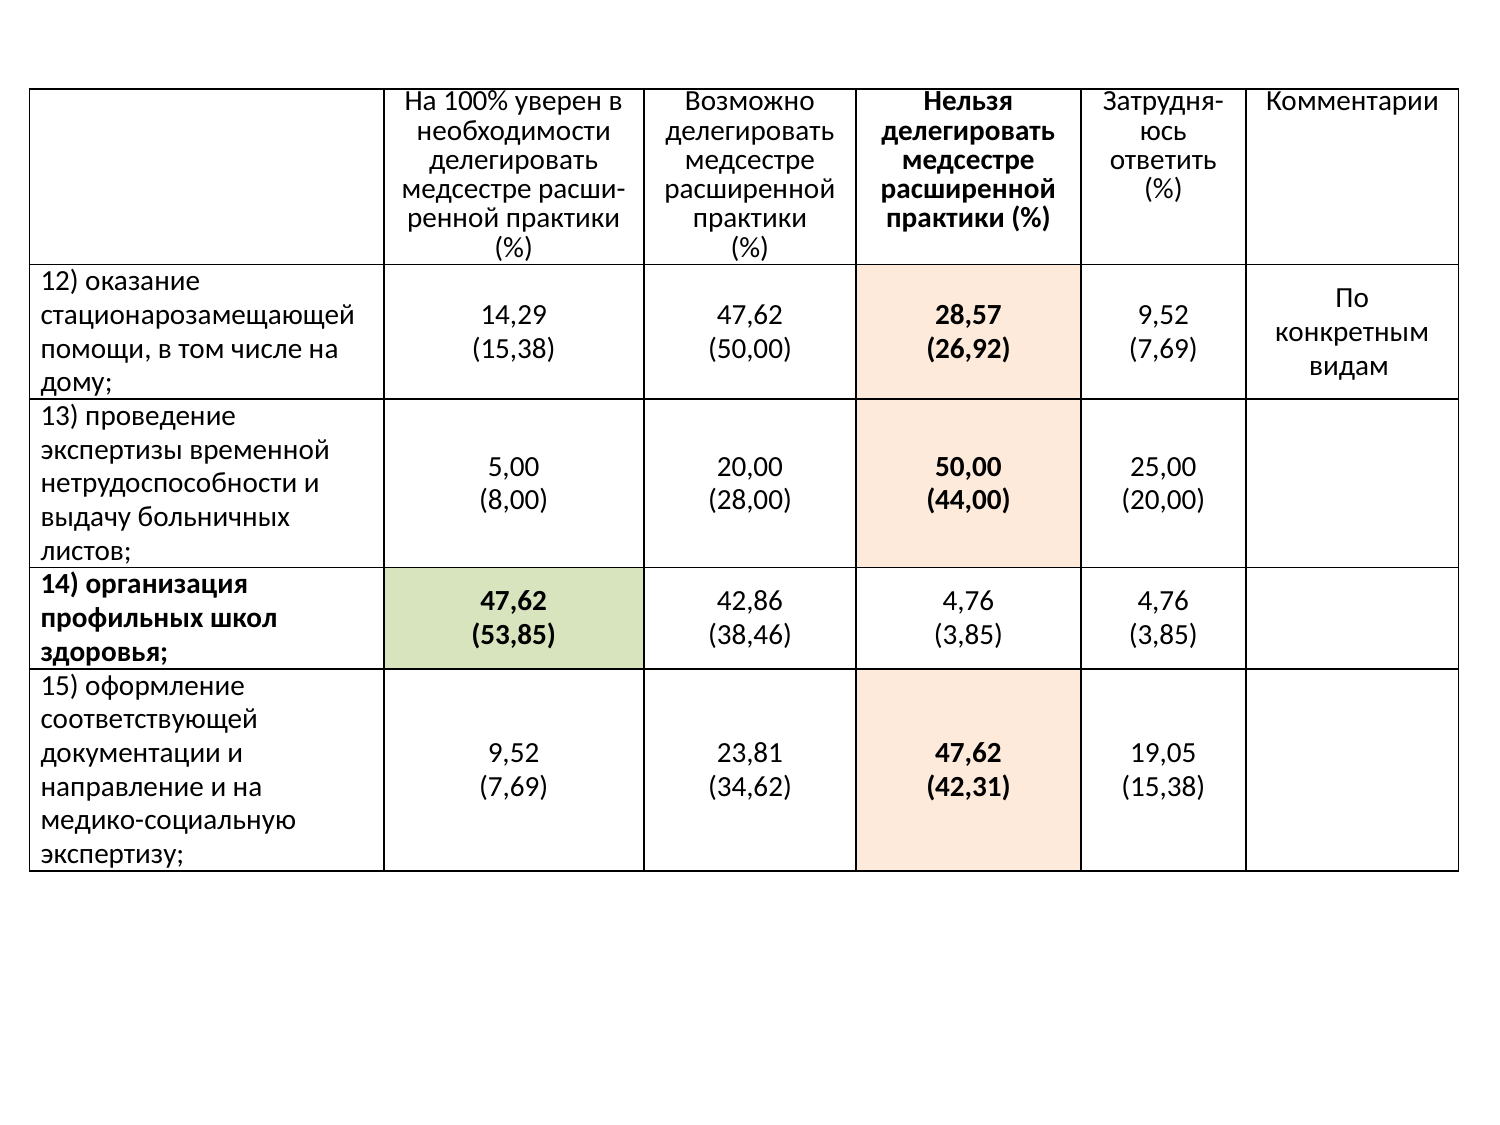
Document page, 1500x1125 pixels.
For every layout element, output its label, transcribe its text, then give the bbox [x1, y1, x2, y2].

table_cell 9,52 (7,69) [385, 670, 643, 870]
table_cell [1247, 568, 1458, 668]
table_cell 47,62 (50,00) [645, 265, 855, 398]
table_header Комментарии [1247, 90, 1458, 264]
table_cell 47,62 (53,85) [385, 568, 643, 668]
table_cell 4,76 (3,85) [857, 568, 1080, 668]
table_cell 50,00 (44,00) [857, 400, 1080, 567]
table_cell 5,00 (8,00) [385, 400, 643, 567]
table_cell 23,81 (34,62) [645, 670, 855, 870]
table_header [30, 90, 383, 264]
table_cell 15) оформление соответствующей документации и направление и на медико-социальную экспертизу; [30, 670, 383, 870]
table_header Затрудня-юсь ответить (%) [1082, 90, 1245, 264]
table_header Нельзя делегировать медсестре расширенной практики (%) [857, 90, 1080, 264]
table_cell По конкретным видам [1247, 265, 1458, 398]
table_cell 12) оказание стационарозамещающей помощи, в том числе на дому; [30, 265, 383, 398]
table_cell [1247, 670, 1458, 870]
table_cell 25,00 (20,00) [1082, 400, 1245, 567]
table_header На 100% уверен в необходимости делегировать медсестре расши-ренной практики (%) [385, 90, 643, 264]
table_cell 42,86 (38,46) [645, 568, 855, 668]
table_cell 47,62 (42,31) [857, 670, 1080, 870]
table_cell 9,52 (7,69) [1082, 265, 1245, 398]
table_header Возможно делегировать медсестре расширенной практики (%) [645, 90, 855, 264]
table_cell 14,29 (15,38) [385, 265, 643, 398]
table_cell 13) проведение экспертизы временной нетрудоспособности и выдачу больничных листов; [30, 400, 383, 567]
table_cell [1247, 400, 1458, 567]
table_cell 19,05 (15,38) [1082, 670, 1245, 870]
table_cell 28,57 (26,92) [857, 265, 1080, 398]
table_cell 20,00 (28,00) [645, 400, 855, 567]
table_cell 14) организация профильных школ здоровья; [30, 568, 383, 668]
table_cell 4,76 (3,85) [1082, 568, 1245, 668]
